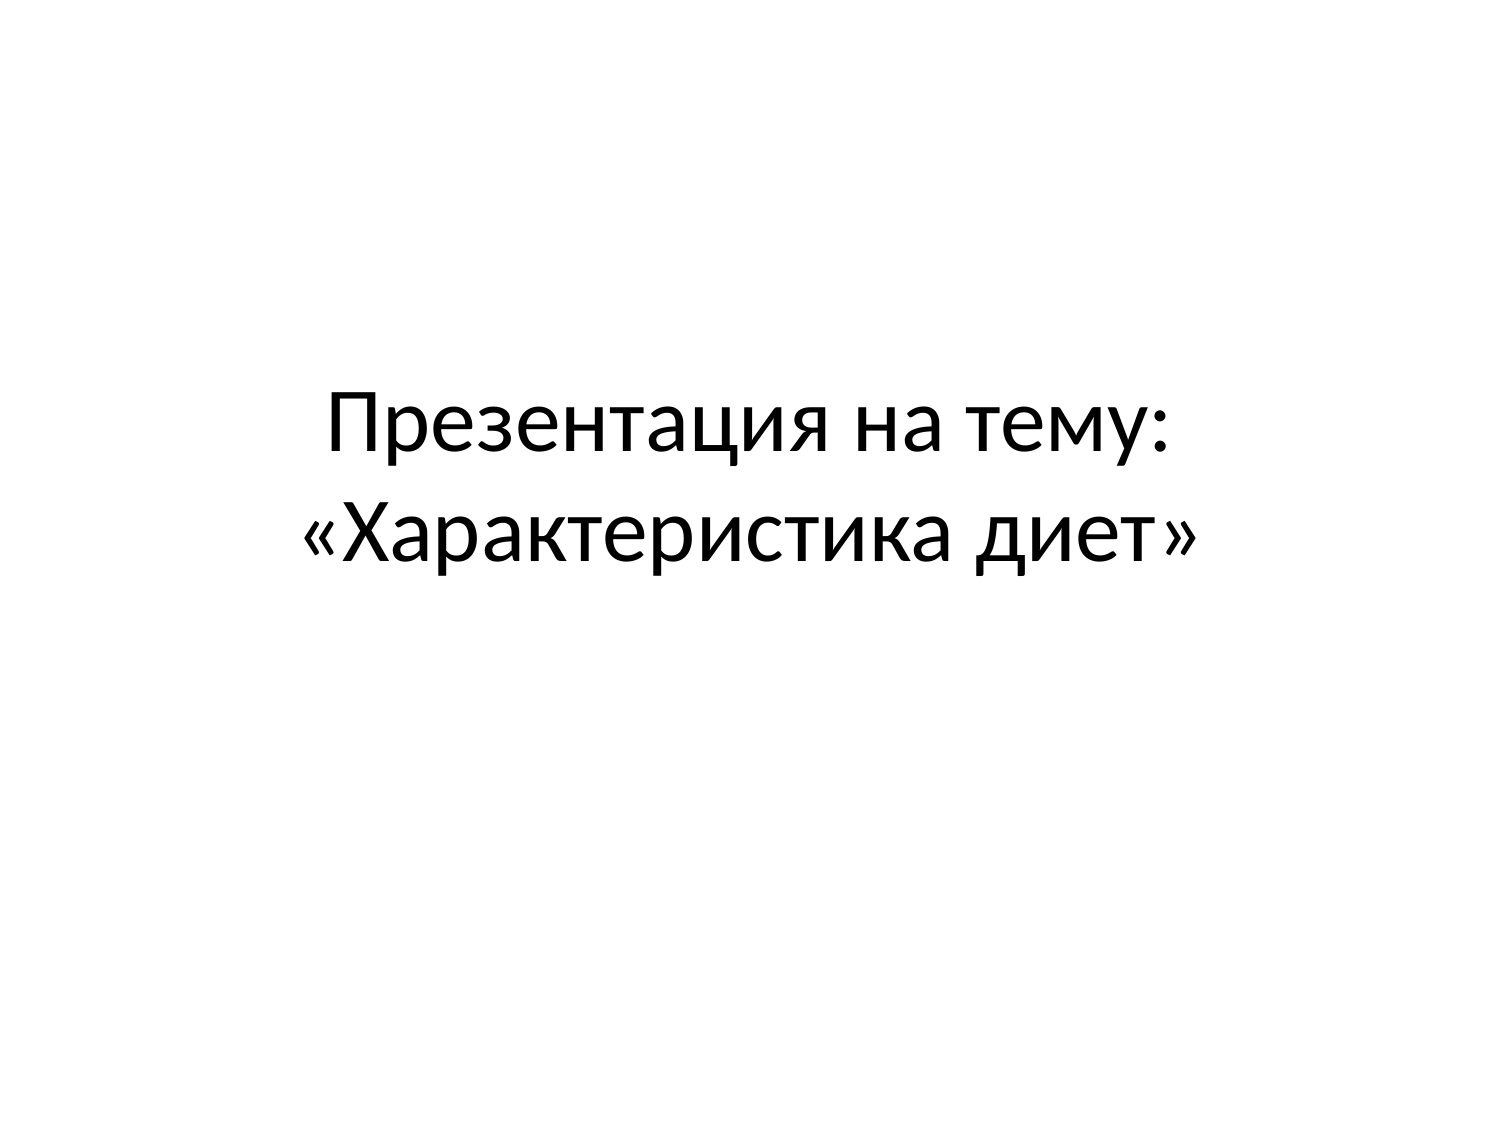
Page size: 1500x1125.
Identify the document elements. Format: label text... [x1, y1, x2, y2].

title Презентация на тему: «Характеристика диет» [112, 349, 1388, 591]
